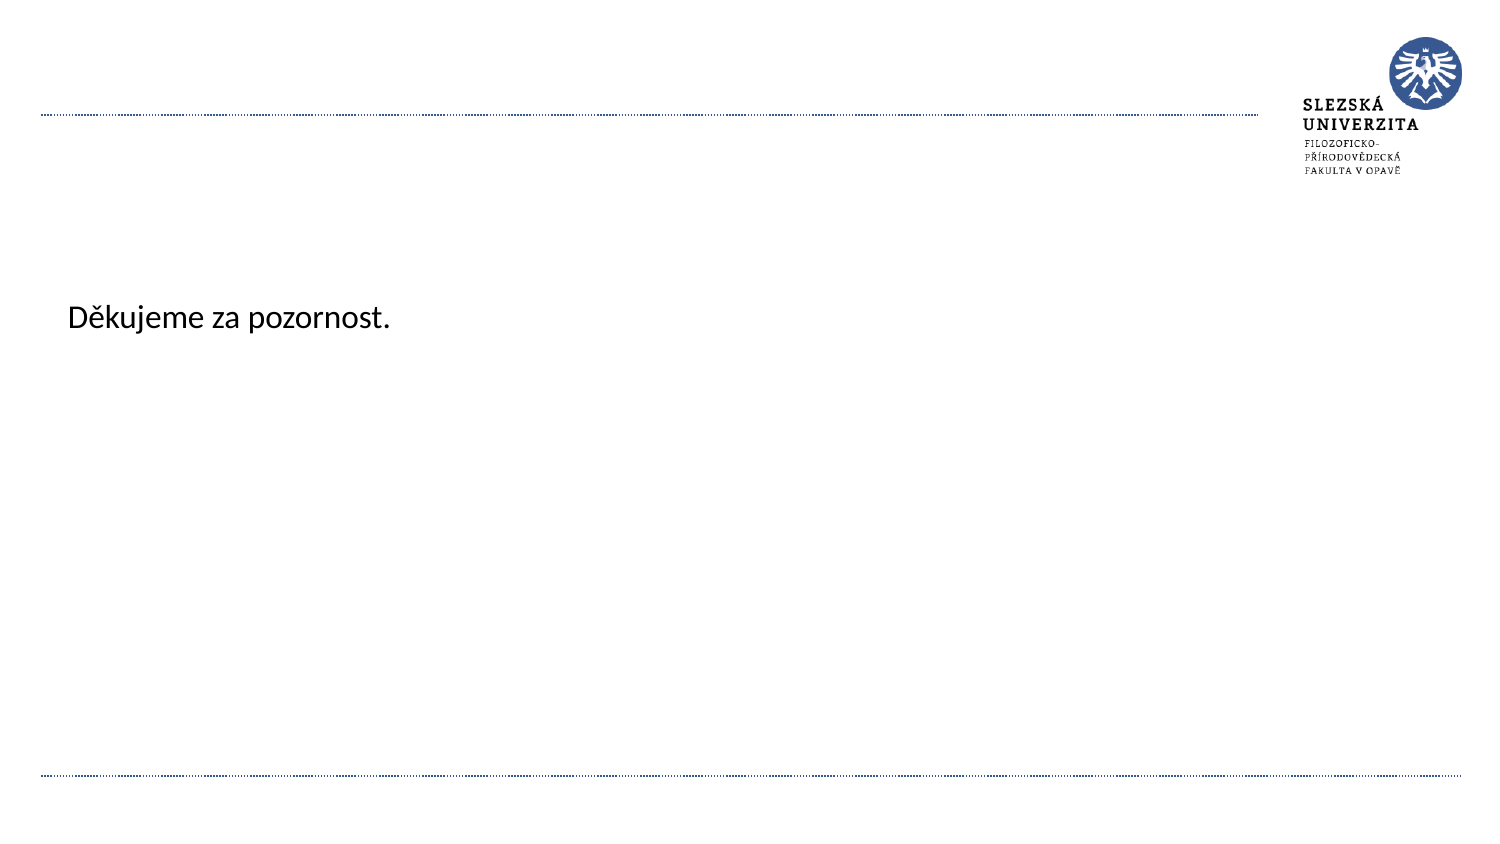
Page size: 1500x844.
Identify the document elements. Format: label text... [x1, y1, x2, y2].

list Děkujeme za pozornost. [53, 138, 869, 777]
picture [1303, 37, 1462, 174]
